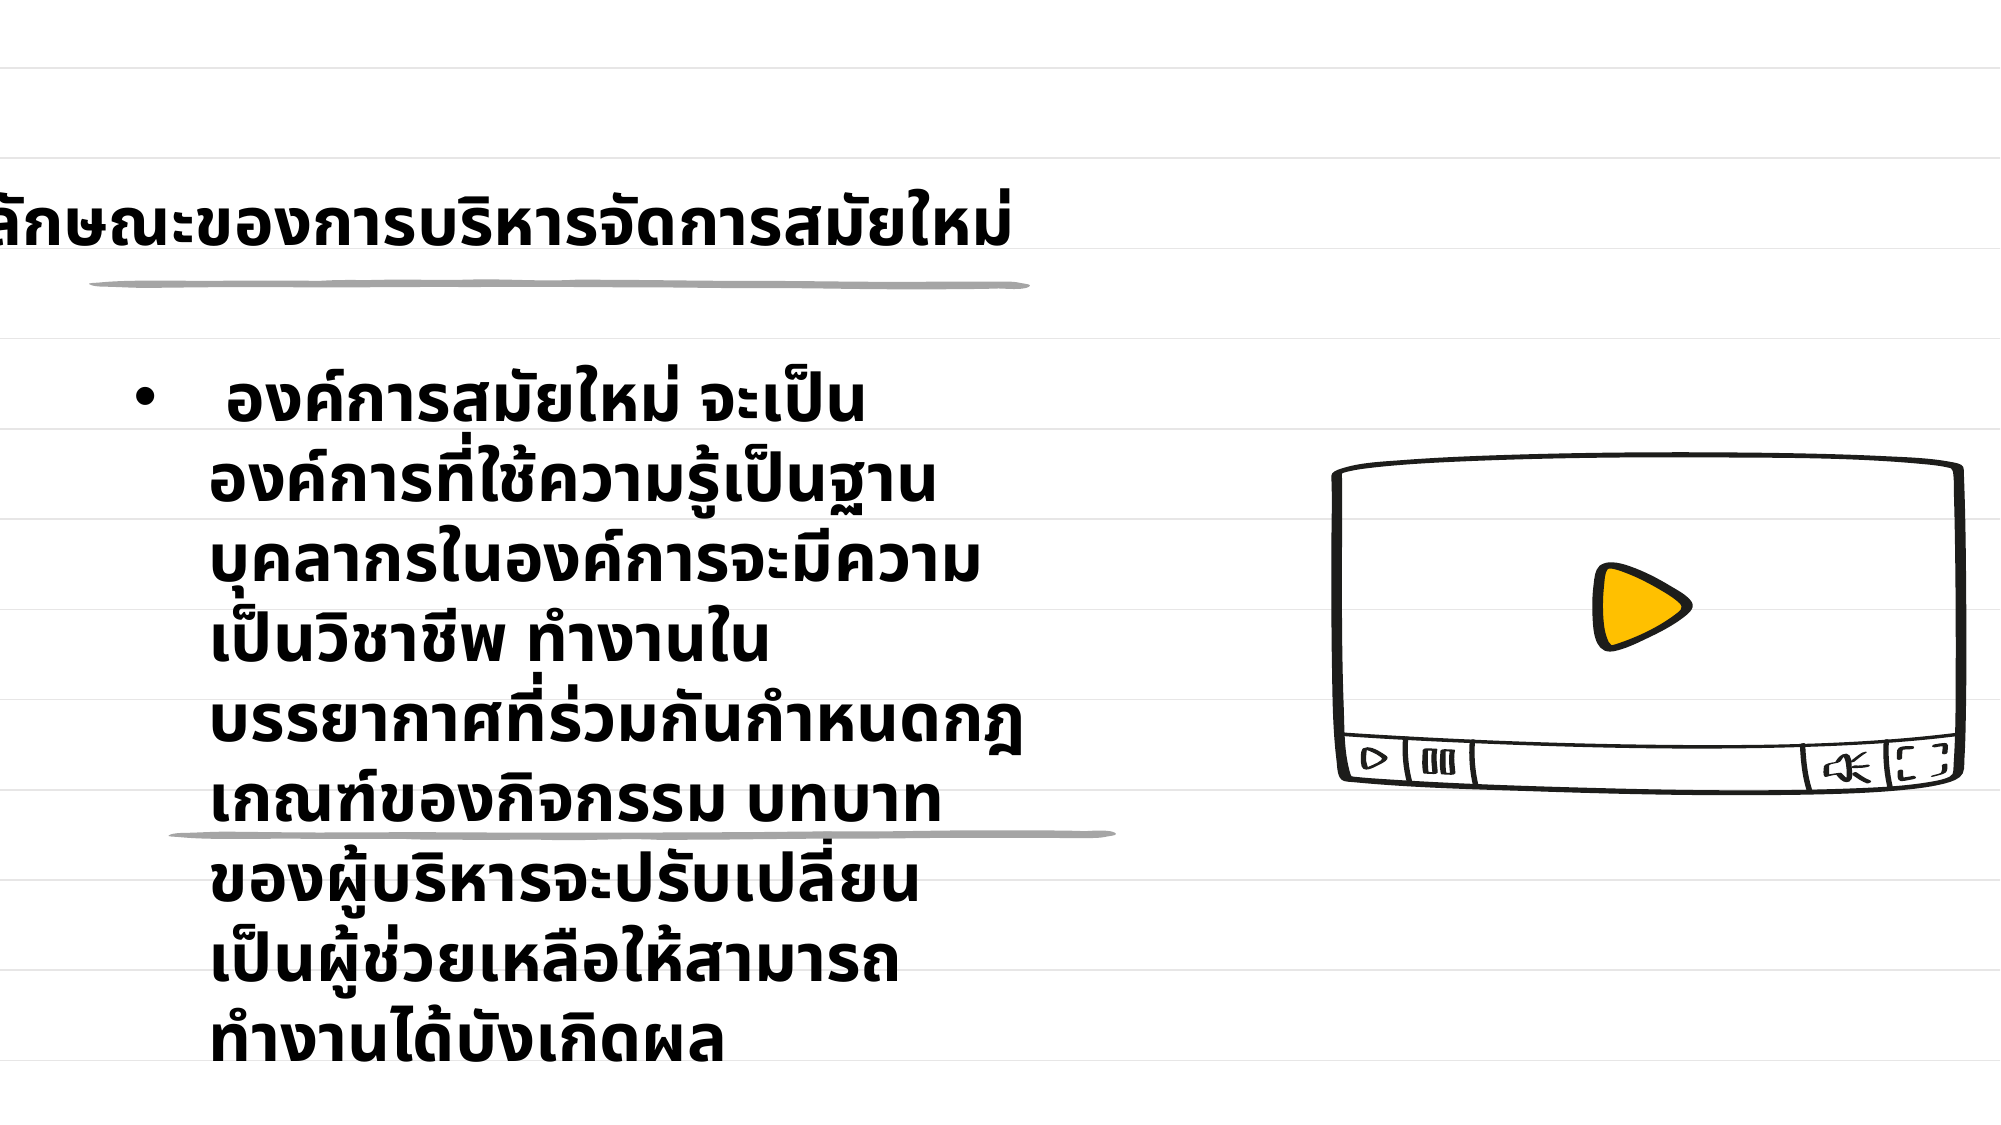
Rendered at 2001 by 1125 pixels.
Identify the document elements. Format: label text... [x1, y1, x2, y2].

subtitle องค์การสมัยใหม่ จะเป็นองค์การที่ใช้ความรู้เป็นฐานบุคลากรในองค์การจะมีความเป็นวิชาชีพ ทำงานในบรรยากาศที่ร่วมกันกำหนดกฎเกณฑ์ของกิจกรรม บทบาทของผู้บริหารจะปรับเปลี่ยนเป็นผู้ช่วยเหลือให้สามารถทำงานได้บังเกิดผล [113, 334, 1048, 914]
text_box ลักษณะของการบริหารจัดการสมัยใหม่ [0, 171, 1031, 266]
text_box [1331, 452, 1967, 796]
text_box [89, 279, 1030, 290]
text_box [168, 830, 1116, 841]
